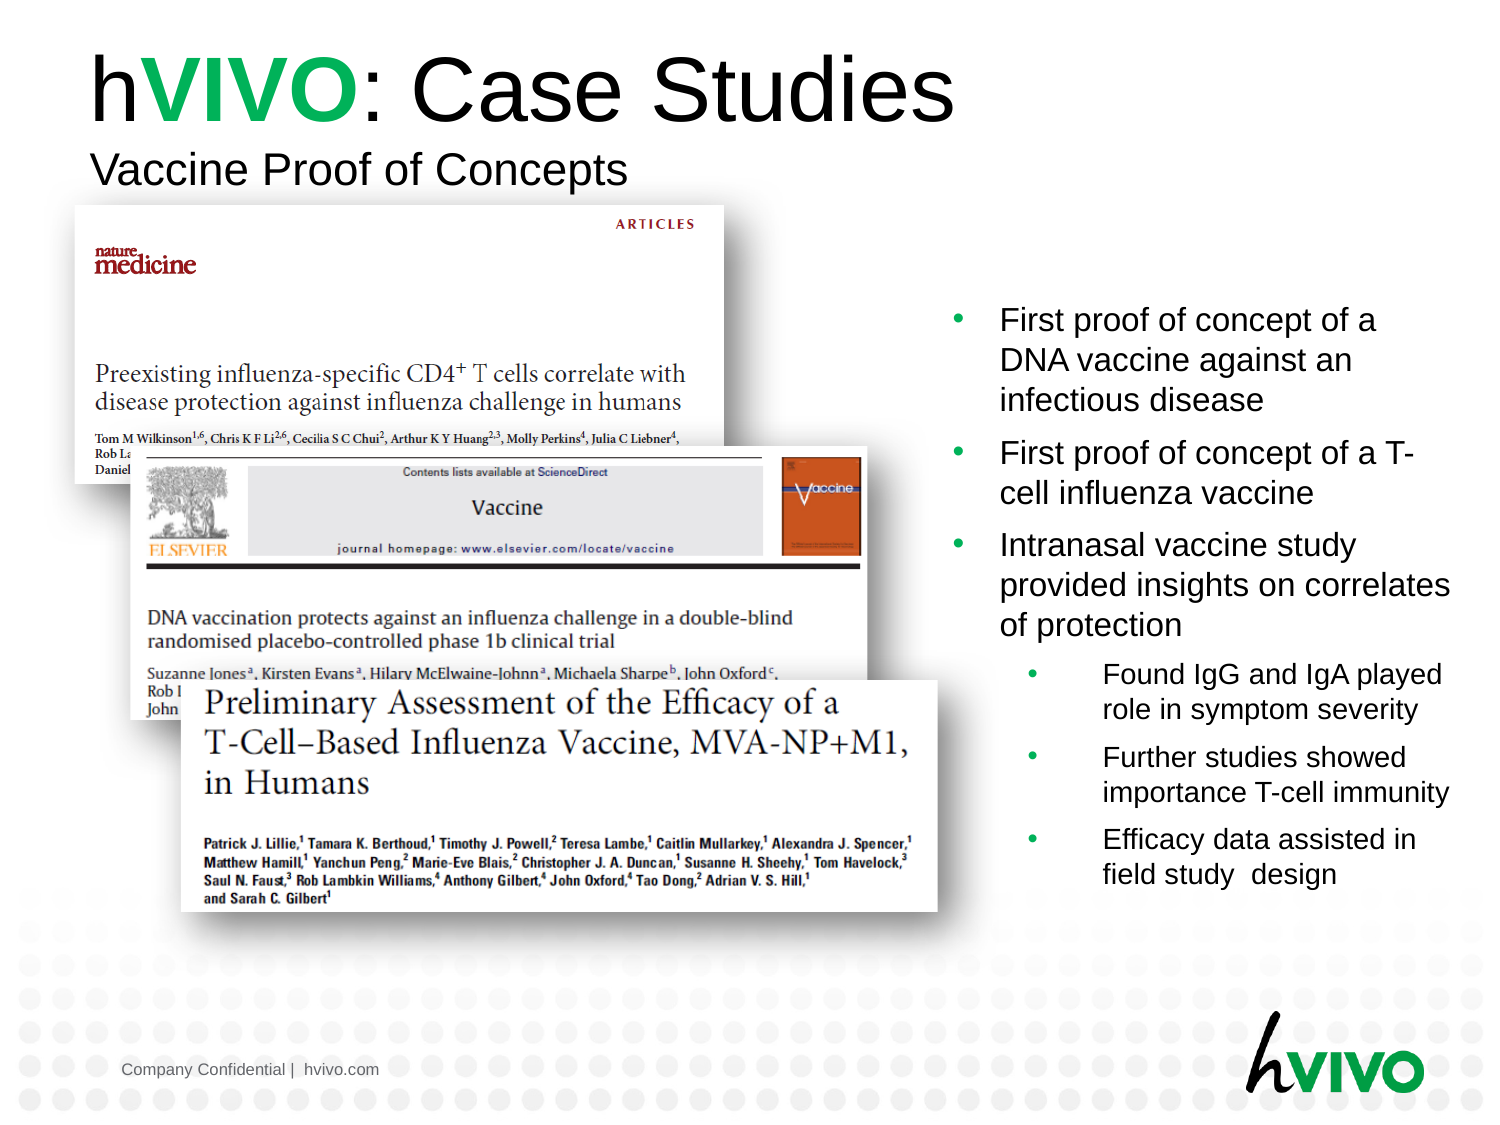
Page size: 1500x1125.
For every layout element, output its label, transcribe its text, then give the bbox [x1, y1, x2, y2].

list First proof of concept of a DNA vaccine against an infectious disease First proof of concept of a T-cell influenza vaccine Intranasal vaccine study provided insights on correlates of protection Found IgG and IgA played role in symptom severity Further studies showed importance T-cell immunity Efficacy data assisted in field study design [937, 291, 1467, 1034]
picture [6, 205, 1495, 1121]
title hVIVO: Case Studies Vaccine Proof of Concepts [74, 18, 1425, 206]
